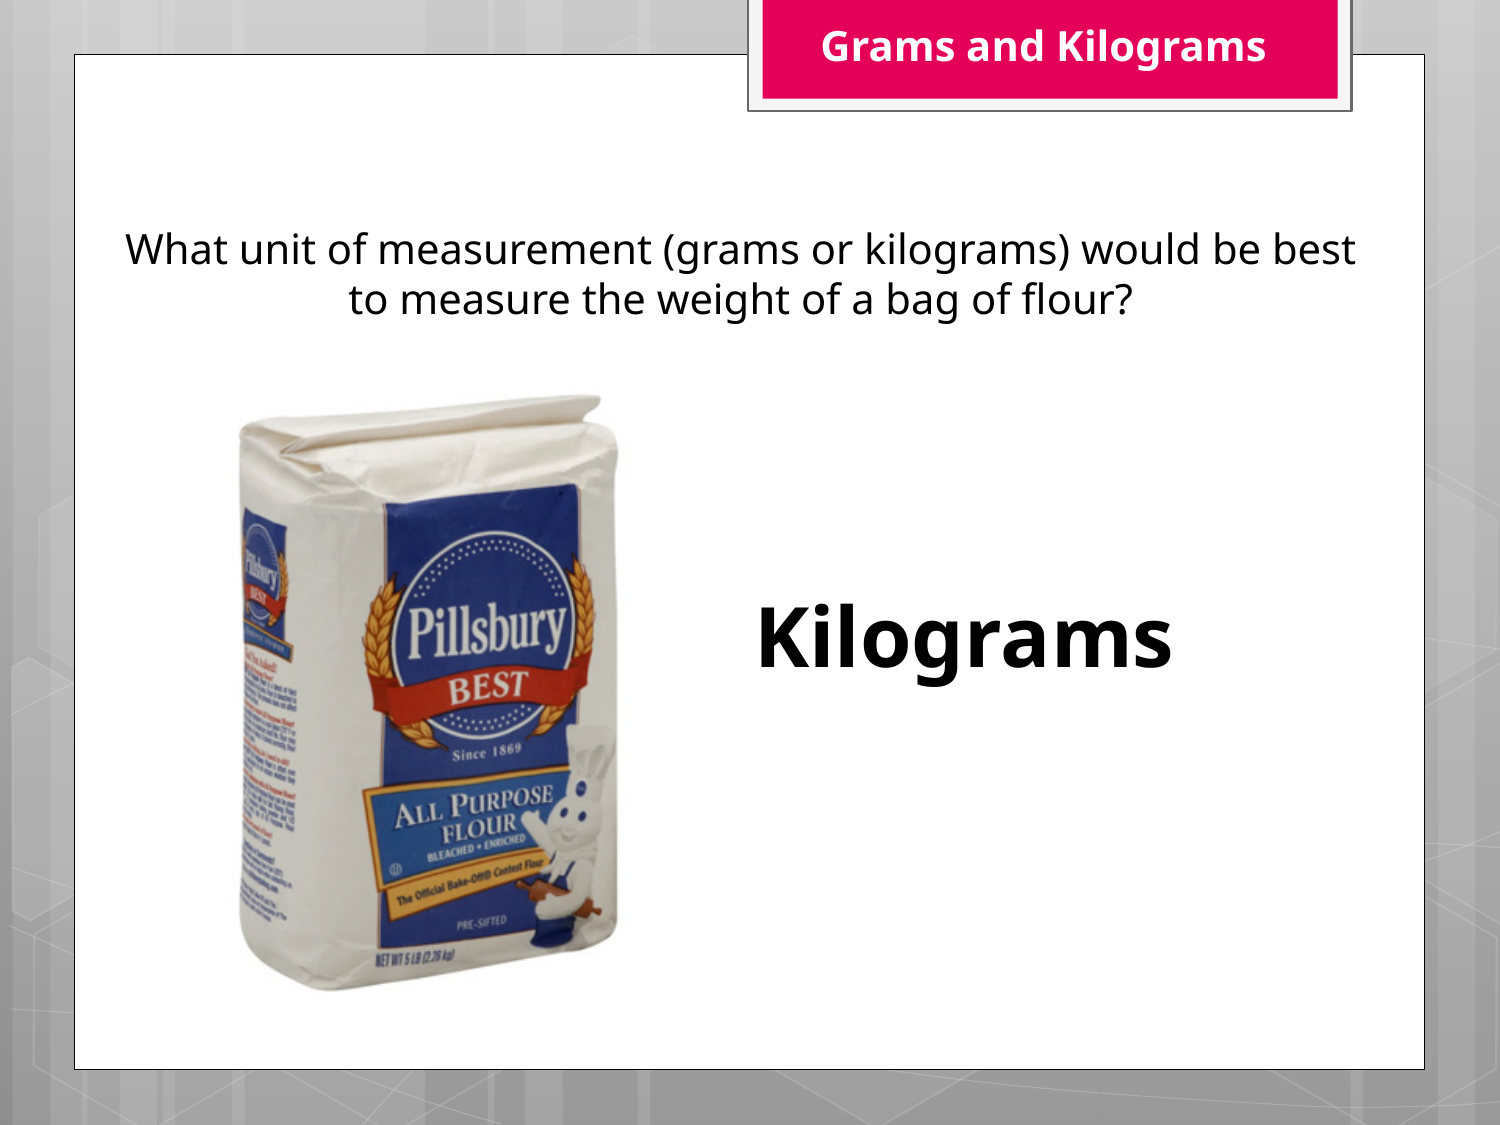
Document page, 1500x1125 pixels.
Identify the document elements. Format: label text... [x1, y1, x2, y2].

text_box What unit of measurement (grams or kilograms) would be best to measure the weight of a bag of flour? [94, 215, 1388, 331]
text_box Kilograms [745, 577, 1315, 692]
picture [115, 380, 741, 1007]
text_box Grams and Kilograms [762, 12, 1325, 78]
